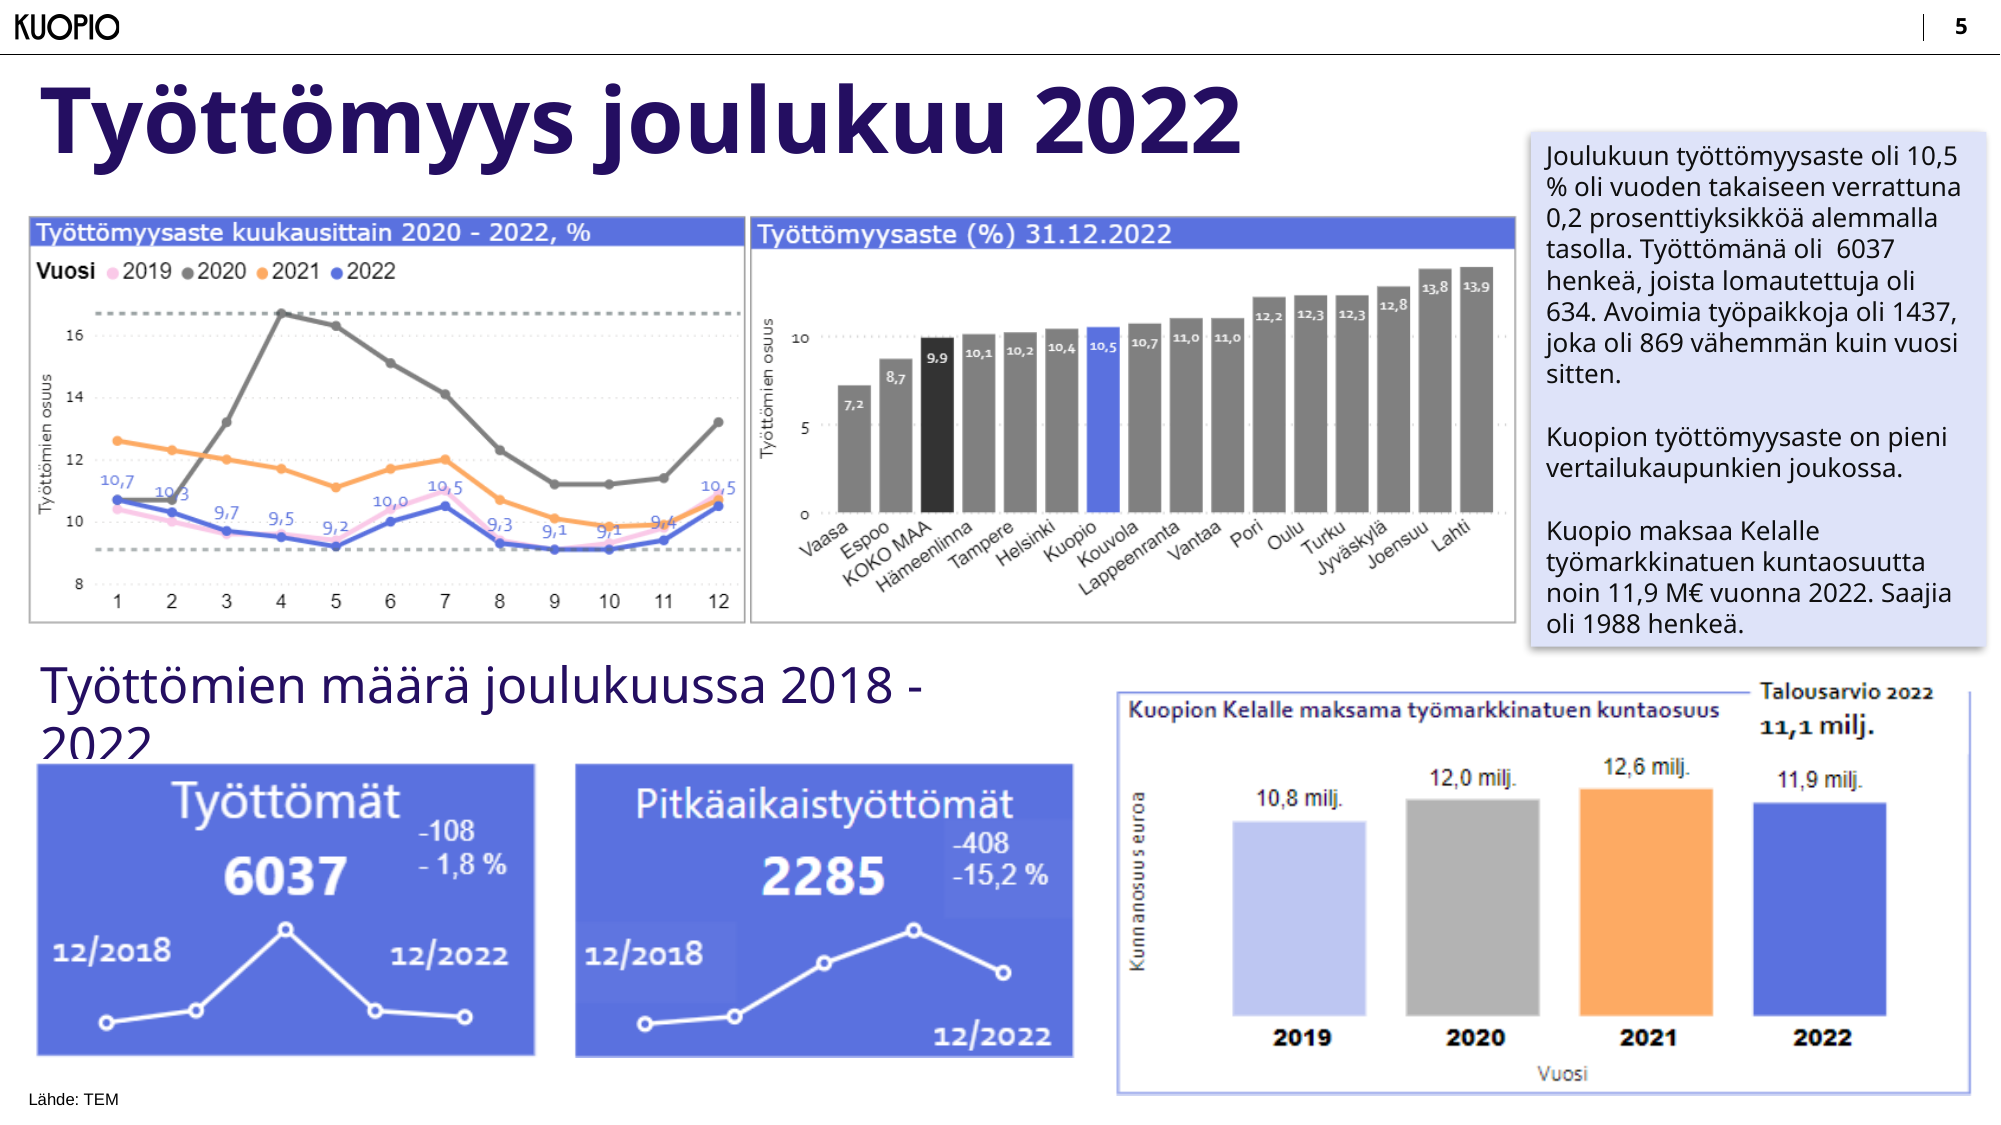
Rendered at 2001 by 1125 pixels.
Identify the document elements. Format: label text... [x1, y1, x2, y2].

picture [28, 759, 1078, 1058]
text_box Lähde: TEM [25, 1085, 723, 1119]
slide_number 5 [1923, 0, 2000, 55]
text_box Joulukuun työttömyysaste oli 10,5 % oli vuoden takaiseen verrattuna 0,2 prosenttiyksikköä alemmalla tasolla. Työttömänä oli 6037 henkeä, joista lomautettuja oli 634. Avoimia työpaikkoja oli 1437, joka oli 869 vähemmän kuin vuosi sitten. Kuopion työttömyysaste on pieni vertailukaupunkien joukossa. Kuopio maksaa Kelalle työmarkkinatuen kuntaosuutta noin 11,9 M€ vuonna 2022. Saajia oli 1988 henkeä. [1530, 131, 1987, 647]
picture [24, 209, 1518, 626]
picture [1104, 668, 1975, 1096]
title Työttömyys joulukuu 2022 [24, 67, 1325, 182]
text_box Työttömien määrä joulukuussa 2018 - 2022 [25, 646, 1050, 781]
